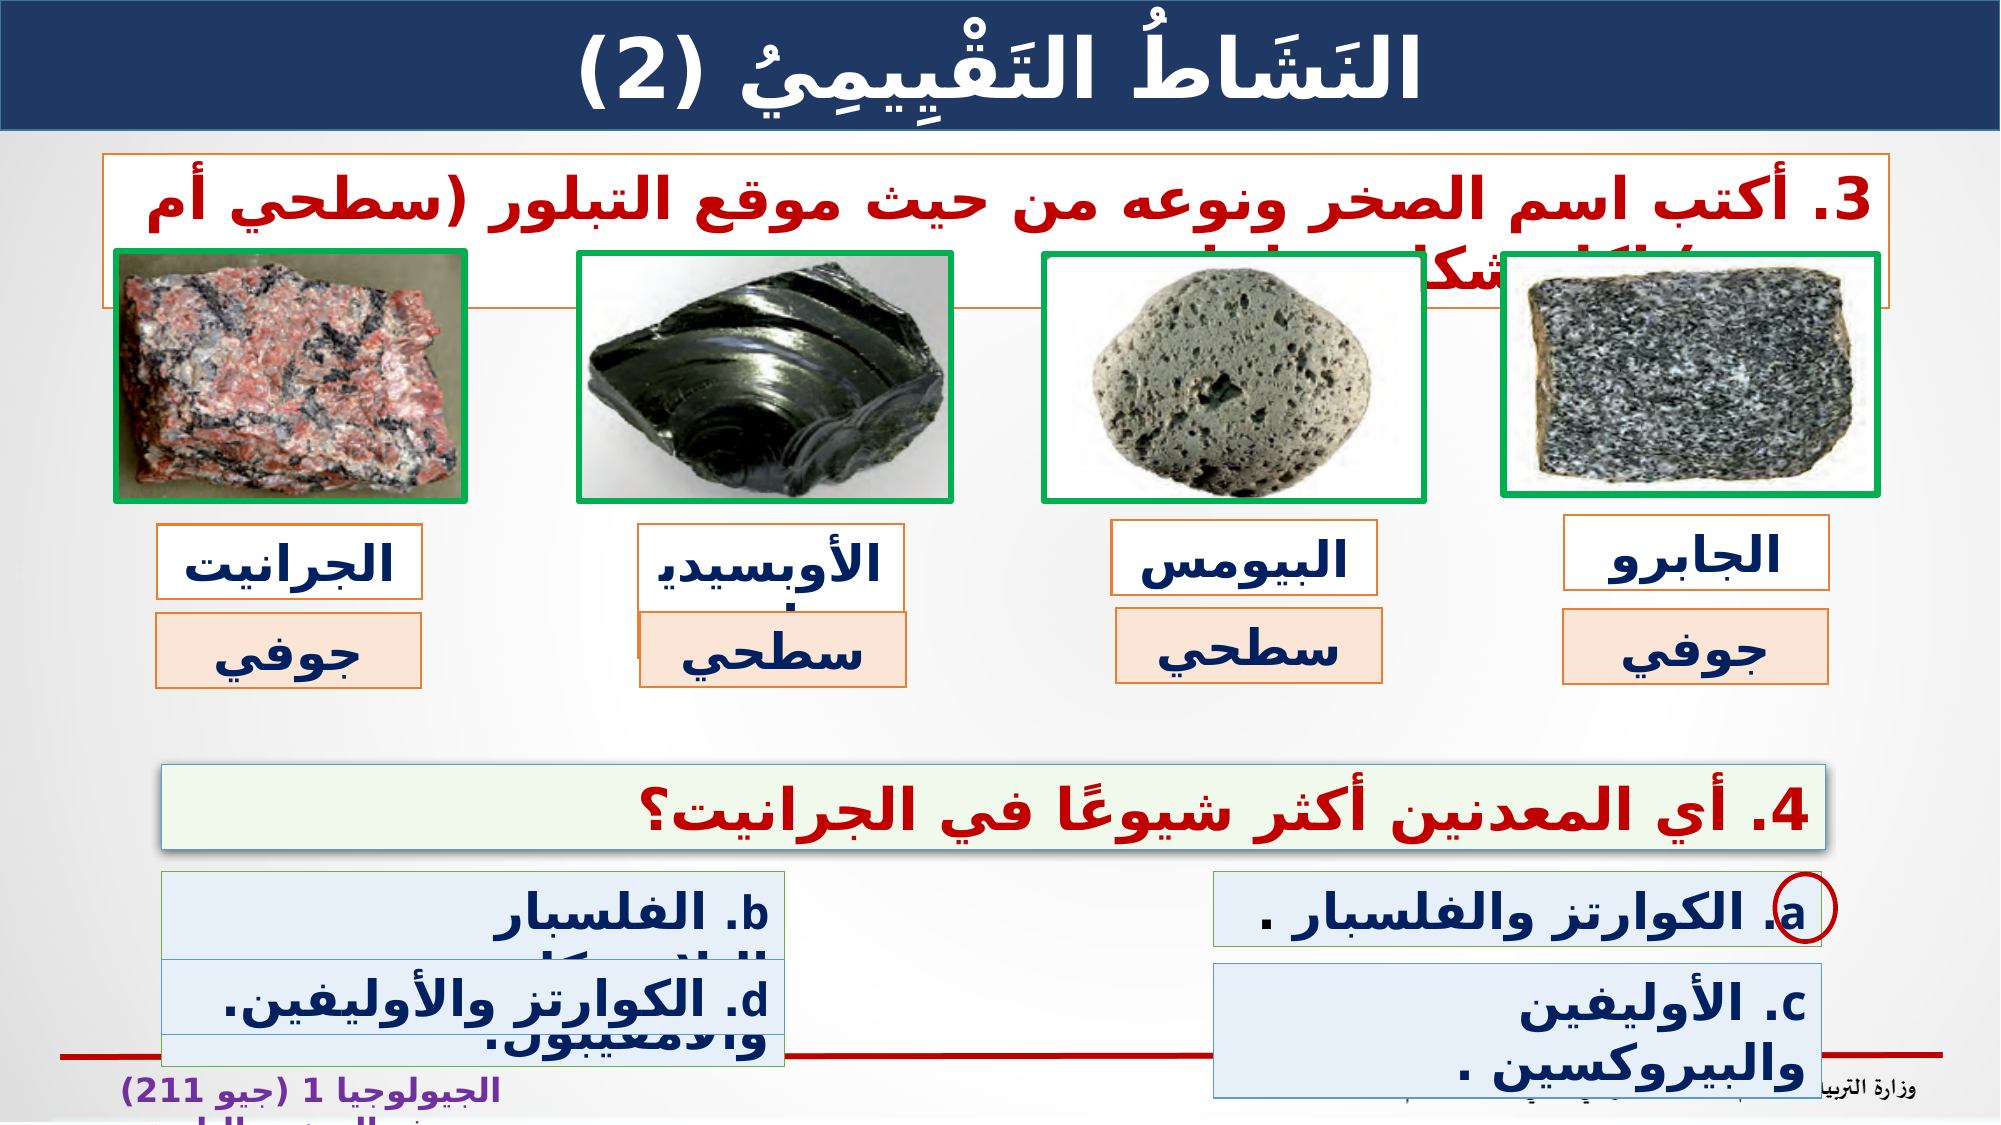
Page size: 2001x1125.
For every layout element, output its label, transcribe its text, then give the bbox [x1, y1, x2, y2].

text_box جوفي [1562, 608, 1829, 685]
text_box الجابرو [1563, 514, 1830, 591]
text_box 4. أي المعدنين أكثر شيوعًا في الجرانيت؟ [161, 764, 1826, 850]
text_box b. الفلسبار البلاجيوكليزي والأمفيبول. [161, 871, 785, 959]
text_box الأوبسيديان [637, 523, 905, 659]
text_box النَشَاطُ التَقْيِيمِيُ (2) [0, 0, 2000, 131]
text_box جوفي [155, 612, 422, 689]
text_box b. الفلسبار البلاجيوكليزي والأمفيبول. [161, 1035, 785, 1067]
text_box c. الأوليفين والبيروكسين . [1213, 963, 1822, 1099]
text_box سطحي [1115, 607, 1383, 684]
text_box الجرانيت [156, 523, 423, 600]
picture [0, 0, 2001, 1125]
text_box البيومس [1110, 519, 1378, 596]
text_box الجيولوجيا 1 (جيو 211) تصنيف الصخور النارية [2, 1061, 517, 1125]
text_box 3. أكتب اسم الصخر ونوعه من حيث موقع التبلور (سطحي أم جوفي) لكل شكل مما يلي: [102, 153, 1890, 309]
text_box [1773, 872, 1837, 943]
text_box سطحي [639, 611, 907, 688]
text_box d. الكوارتز والأوليفين. [161, 959, 785, 1035]
text_box a. الكوارتز والفلسبار . [1213, 871, 1822, 947]
